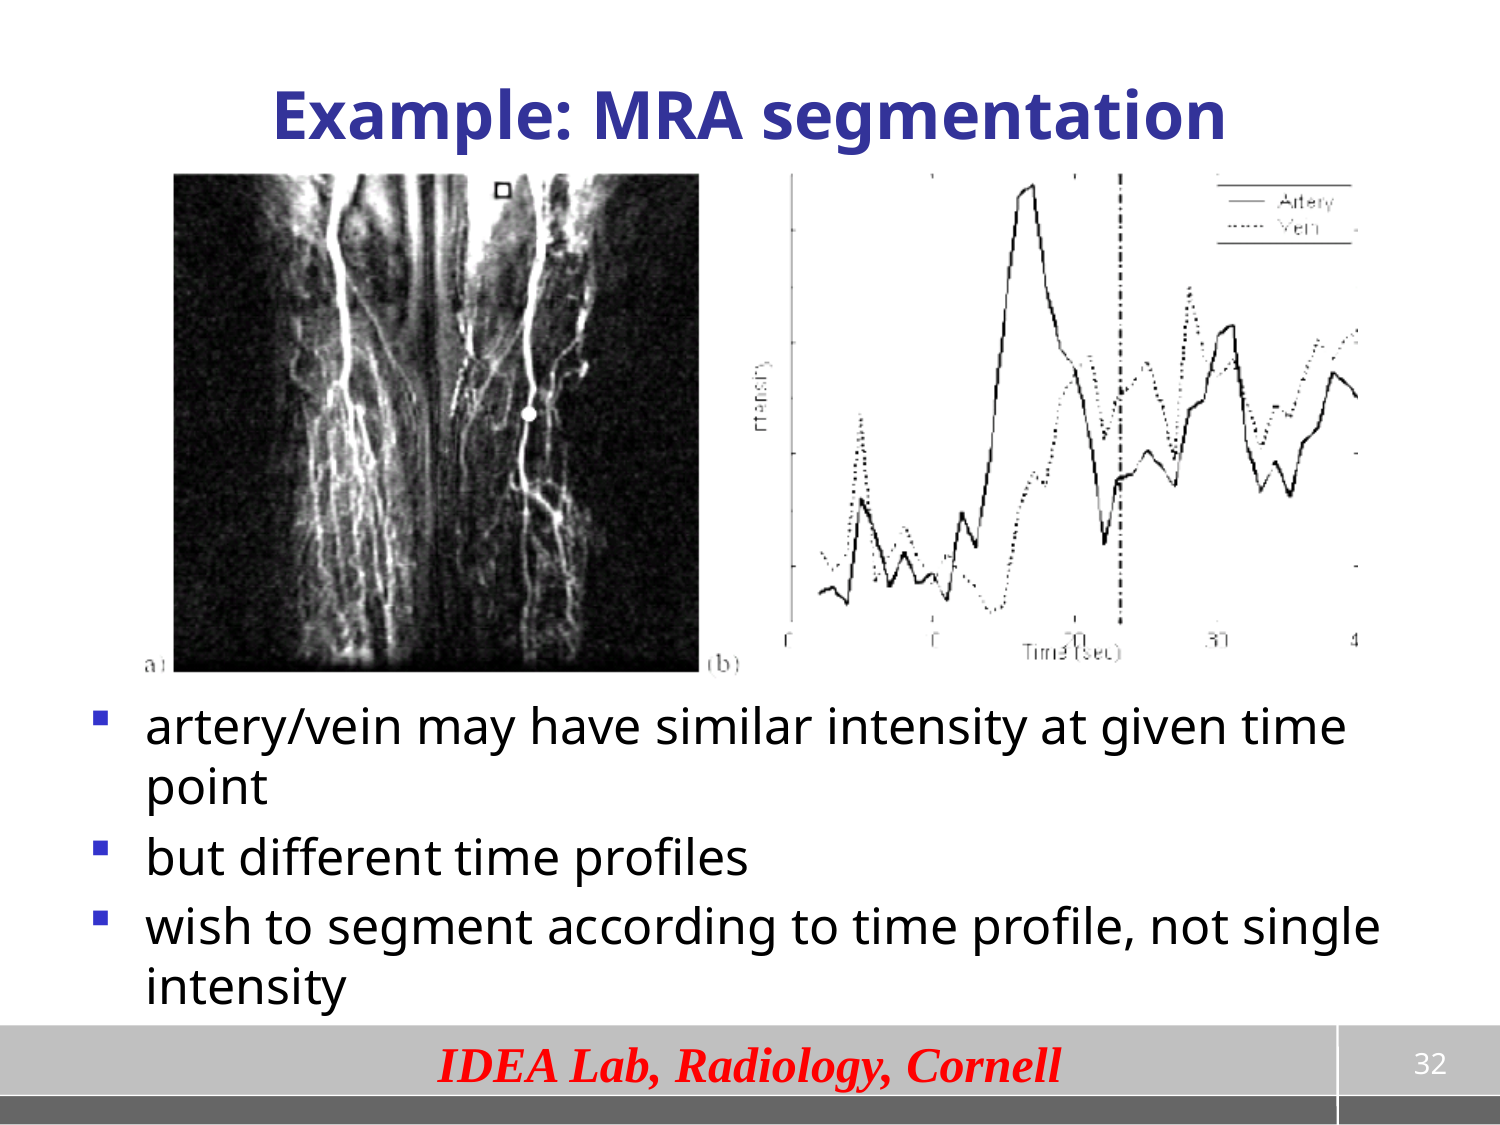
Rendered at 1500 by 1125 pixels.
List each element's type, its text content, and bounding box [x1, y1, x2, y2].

slide_number 32 [1349, 1037, 1463, 1088]
title Example: MRA segmentation [74, 37, 1426, 188]
text_box artery/vein may have similar intensity at given time point but different time profiles wish to segment according to time profile, not single intensity [74, 687, 1425, 1025]
picture [141, 163, 1359, 688]
